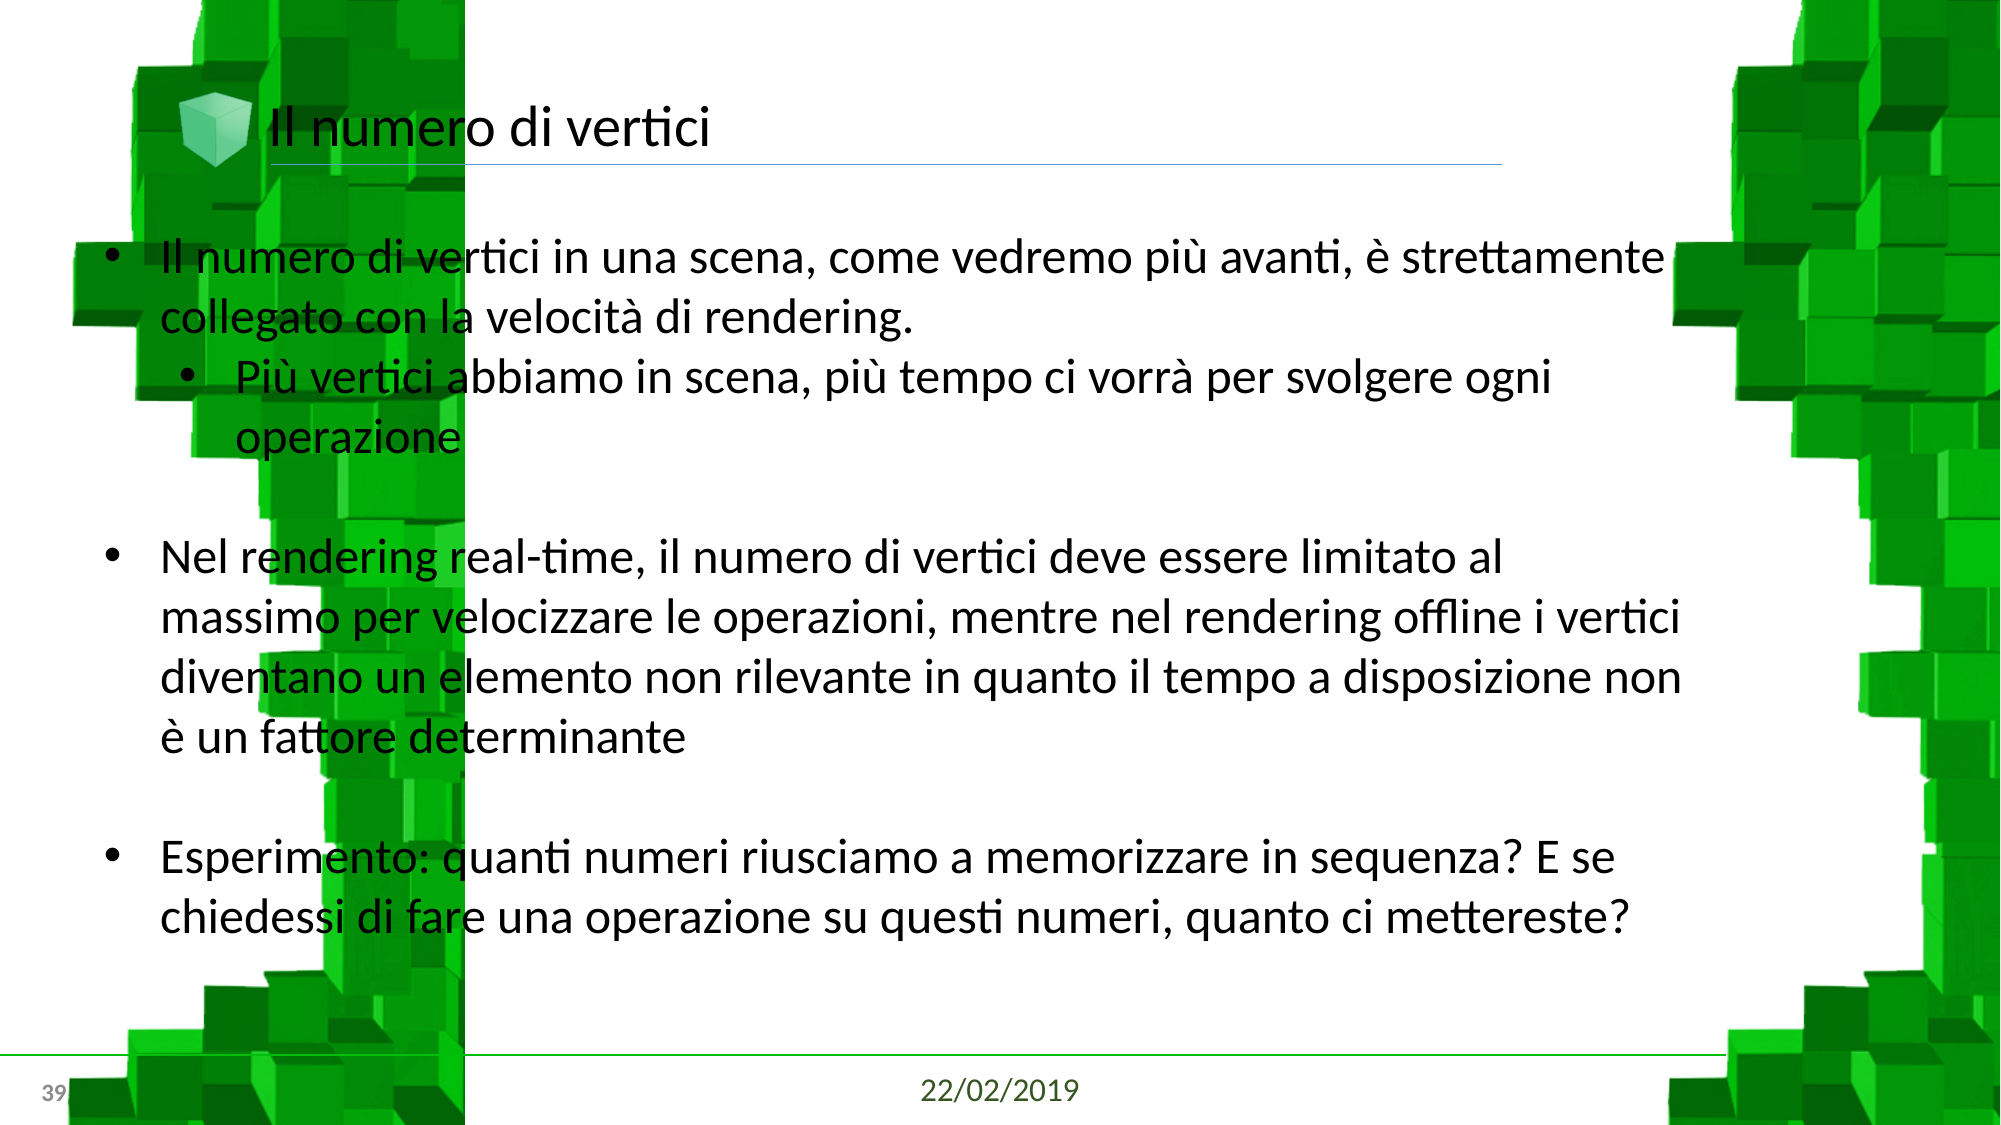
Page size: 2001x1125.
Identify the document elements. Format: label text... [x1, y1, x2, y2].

text_box 22/02/2019 [254, 1061, 1746, 1116]
slide_number 39 [26, 1057, 110, 1125]
text_box Il numero di vertici [254, 80, 1448, 166]
picture [0, 0, 2001, 1125]
text_box Il numero di vertici in una scena, come vedremo più avanti, è strettamente collegato con la velocità di rendering. Più vertici abbiamo in scena, più tempo ci vorrà per svolgere ogni operazione Nel rendering real-time, il numero di vertici deve essere limitato al massimo per velocizzare le operazioni, mentre nel rendering offline i vertici diventano un elemento non rilevante in quanto il tempo a disposizione non è un fattore determinante Esperimento: quanti numeri riusciamo a memorizzare in sequenza? E se chiedessi di fare una operazione su questi numeri, quanto ci mettereste? [89, 216, 1708, 952]
